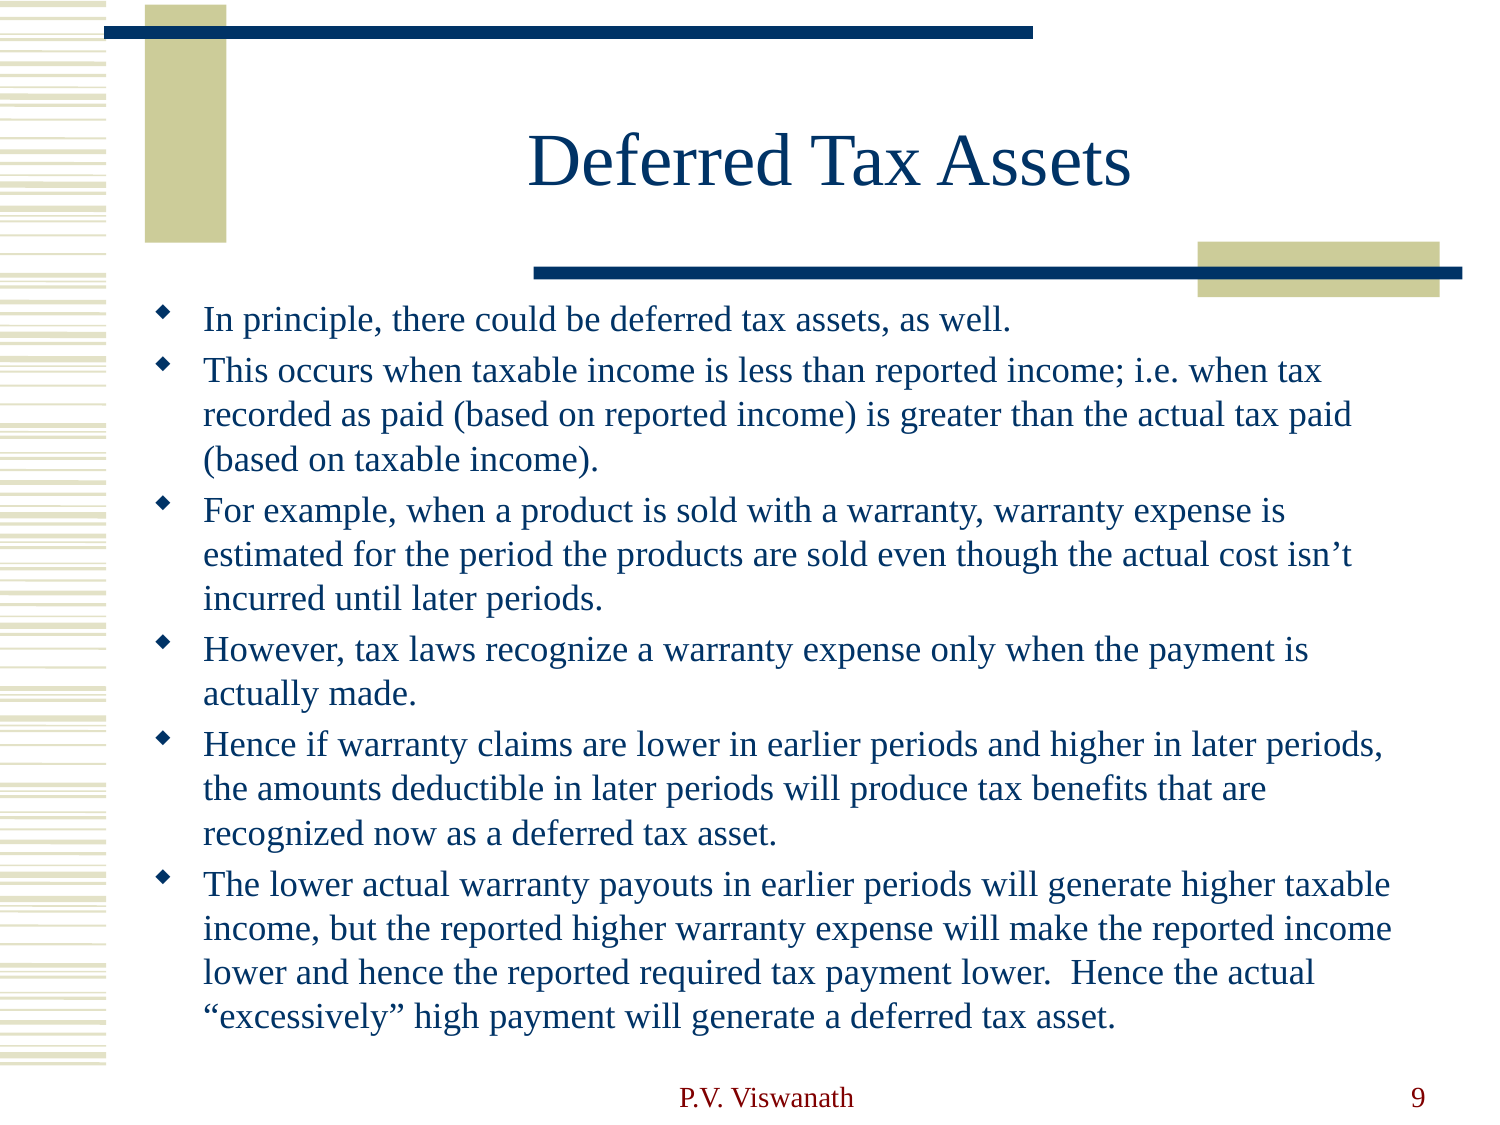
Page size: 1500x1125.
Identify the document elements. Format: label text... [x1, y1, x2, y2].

slide_number 9 [1080, 1045, 1442, 1122]
list In principle, there could be deferred tax assets, as well. This occurs when taxable income is less than reported income; i.e. when tax recorded as paid (based on reported income) is greater than the actual tax paid (based on taxable income). For example, when a product is sold with a warranty, warranty expense is estimated for the period the products are sold even though the actual cost isn’t incurred until later periods. However, tax laws recognize a warranty expense only when the payment is actually made. Hence if warranty claims are lower in earlier periods and higher in later periods, the amounts deductible in later periods will produce tax benefits that are recognized now as a deferred tax asset. The lower actual warranty payouts in earlier periods will generate higher taxable income, but the reported higher warranty expense will make the reported income lower and hence the reported required tax payment lower. Hence the actual “excessively” high payment will generate a deferred tax asset. [137, 287, 1444, 1047]
title Deferred Tax Assets [224, 99, 1436, 226]
footer P.V. Viswanath [513, 1045, 1021, 1122]
